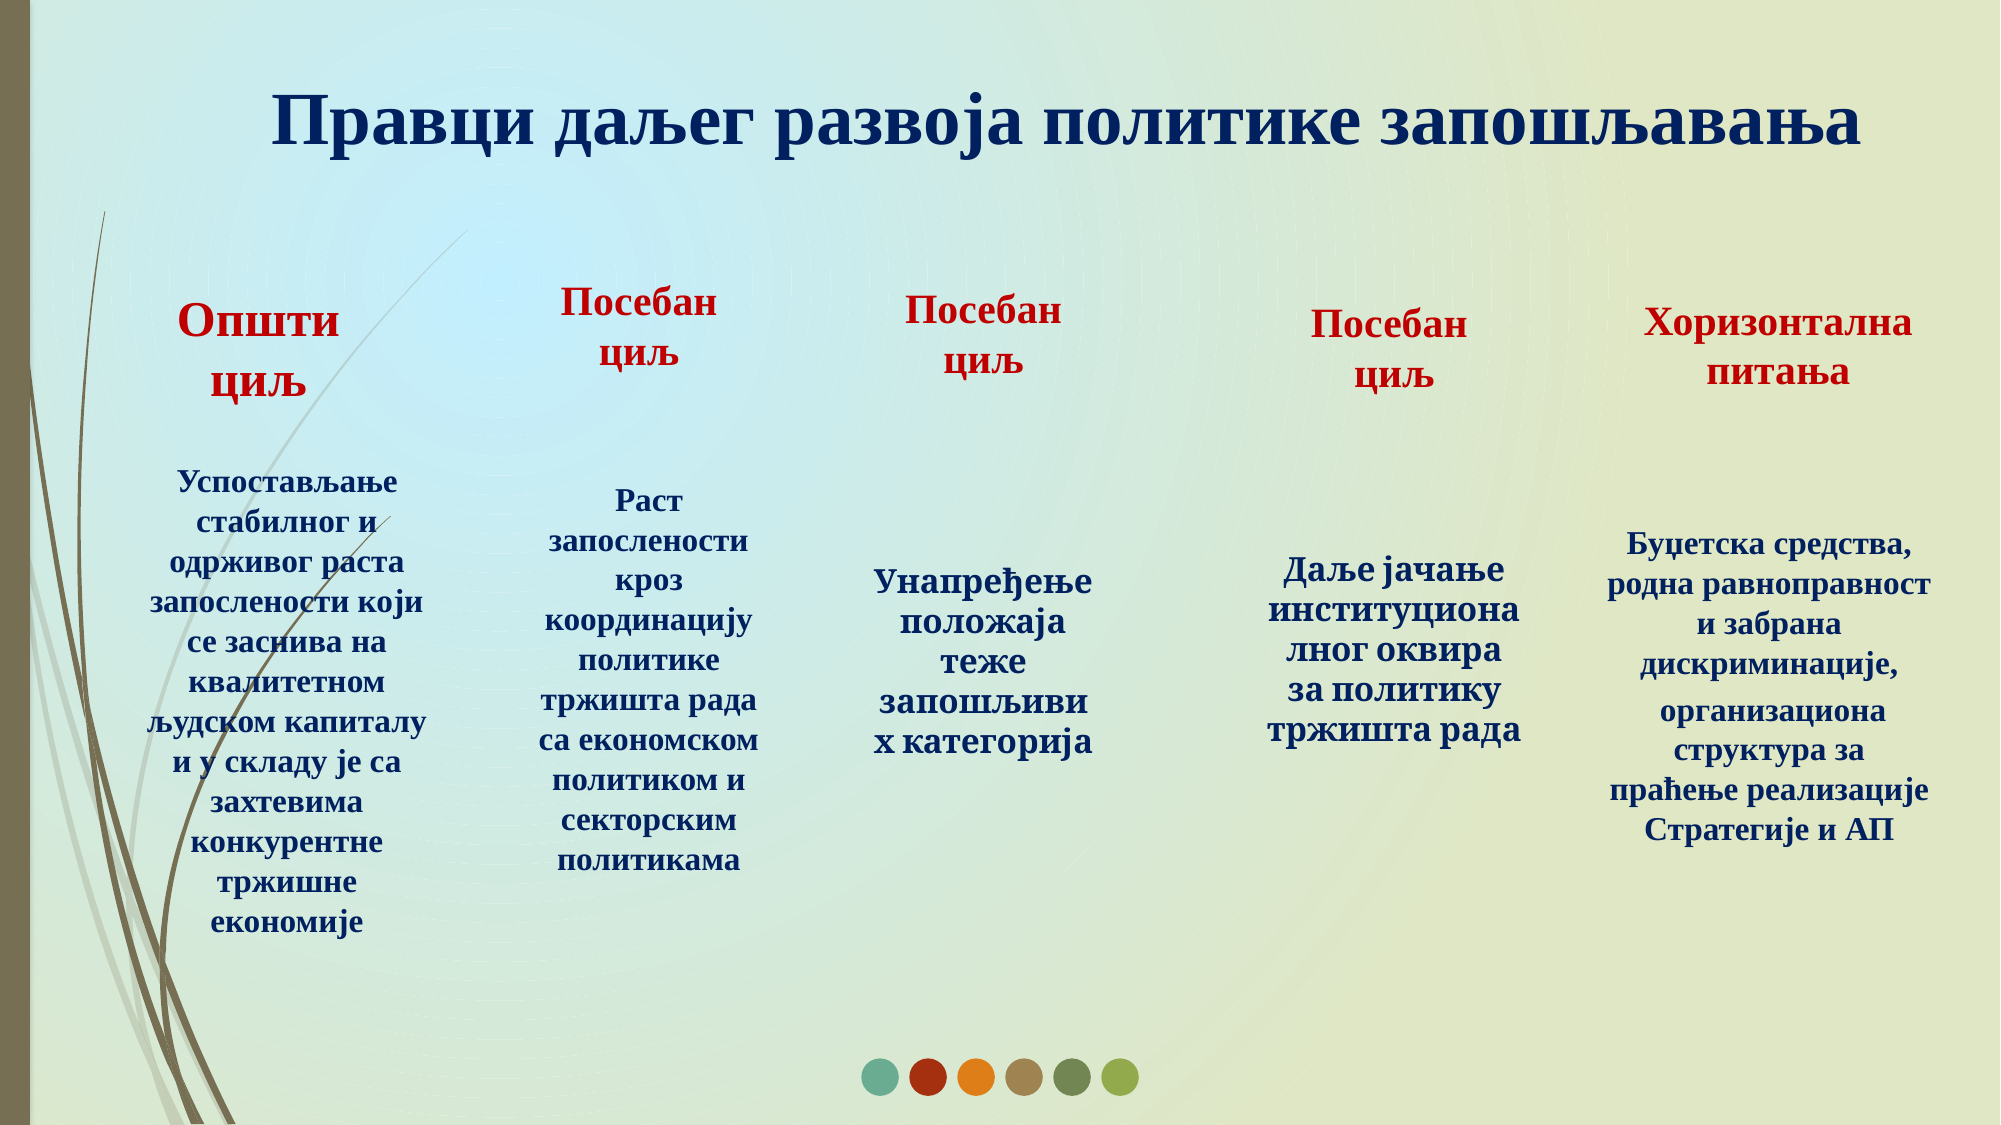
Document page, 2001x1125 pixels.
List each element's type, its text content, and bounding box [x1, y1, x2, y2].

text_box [1250, 287, 1539, 991]
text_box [130, 277, 444, 1064]
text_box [512, 265, 776, 1125]
list Правци даљег развоја политике запошљавања [201, 55, 1952, 175]
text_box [1590, 284, 1948, 1045]
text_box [857, 273, 1110, 785]
